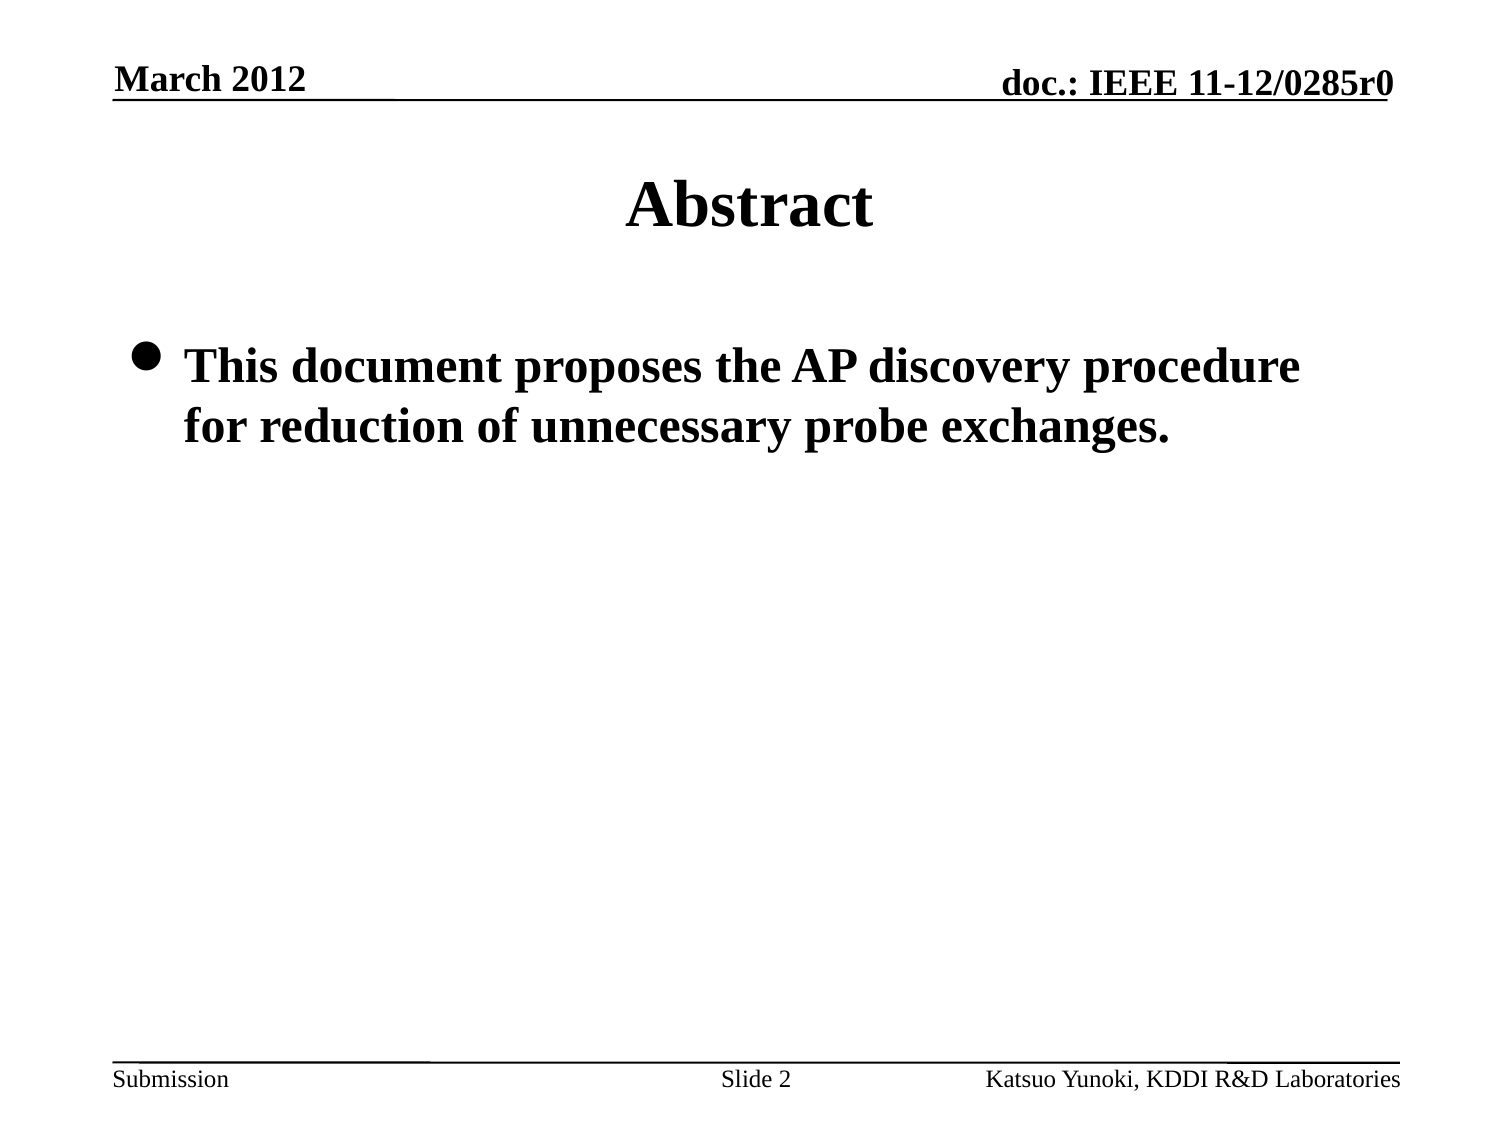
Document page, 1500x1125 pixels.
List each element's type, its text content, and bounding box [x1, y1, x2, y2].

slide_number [114, 54, 540, 100]
title Abstract [112, 112, 1388, 288]
list This document proposes the AP discovery procedure for reduction of unnecessary probe exchanges. [112, 324, 1388, 1001]
footer Katsuo Yunoki, KDDI R&D Laboratories [902, 1061, 1402, 1093]
slide_number Slide 2 [712, 1061, 800, 1123]
